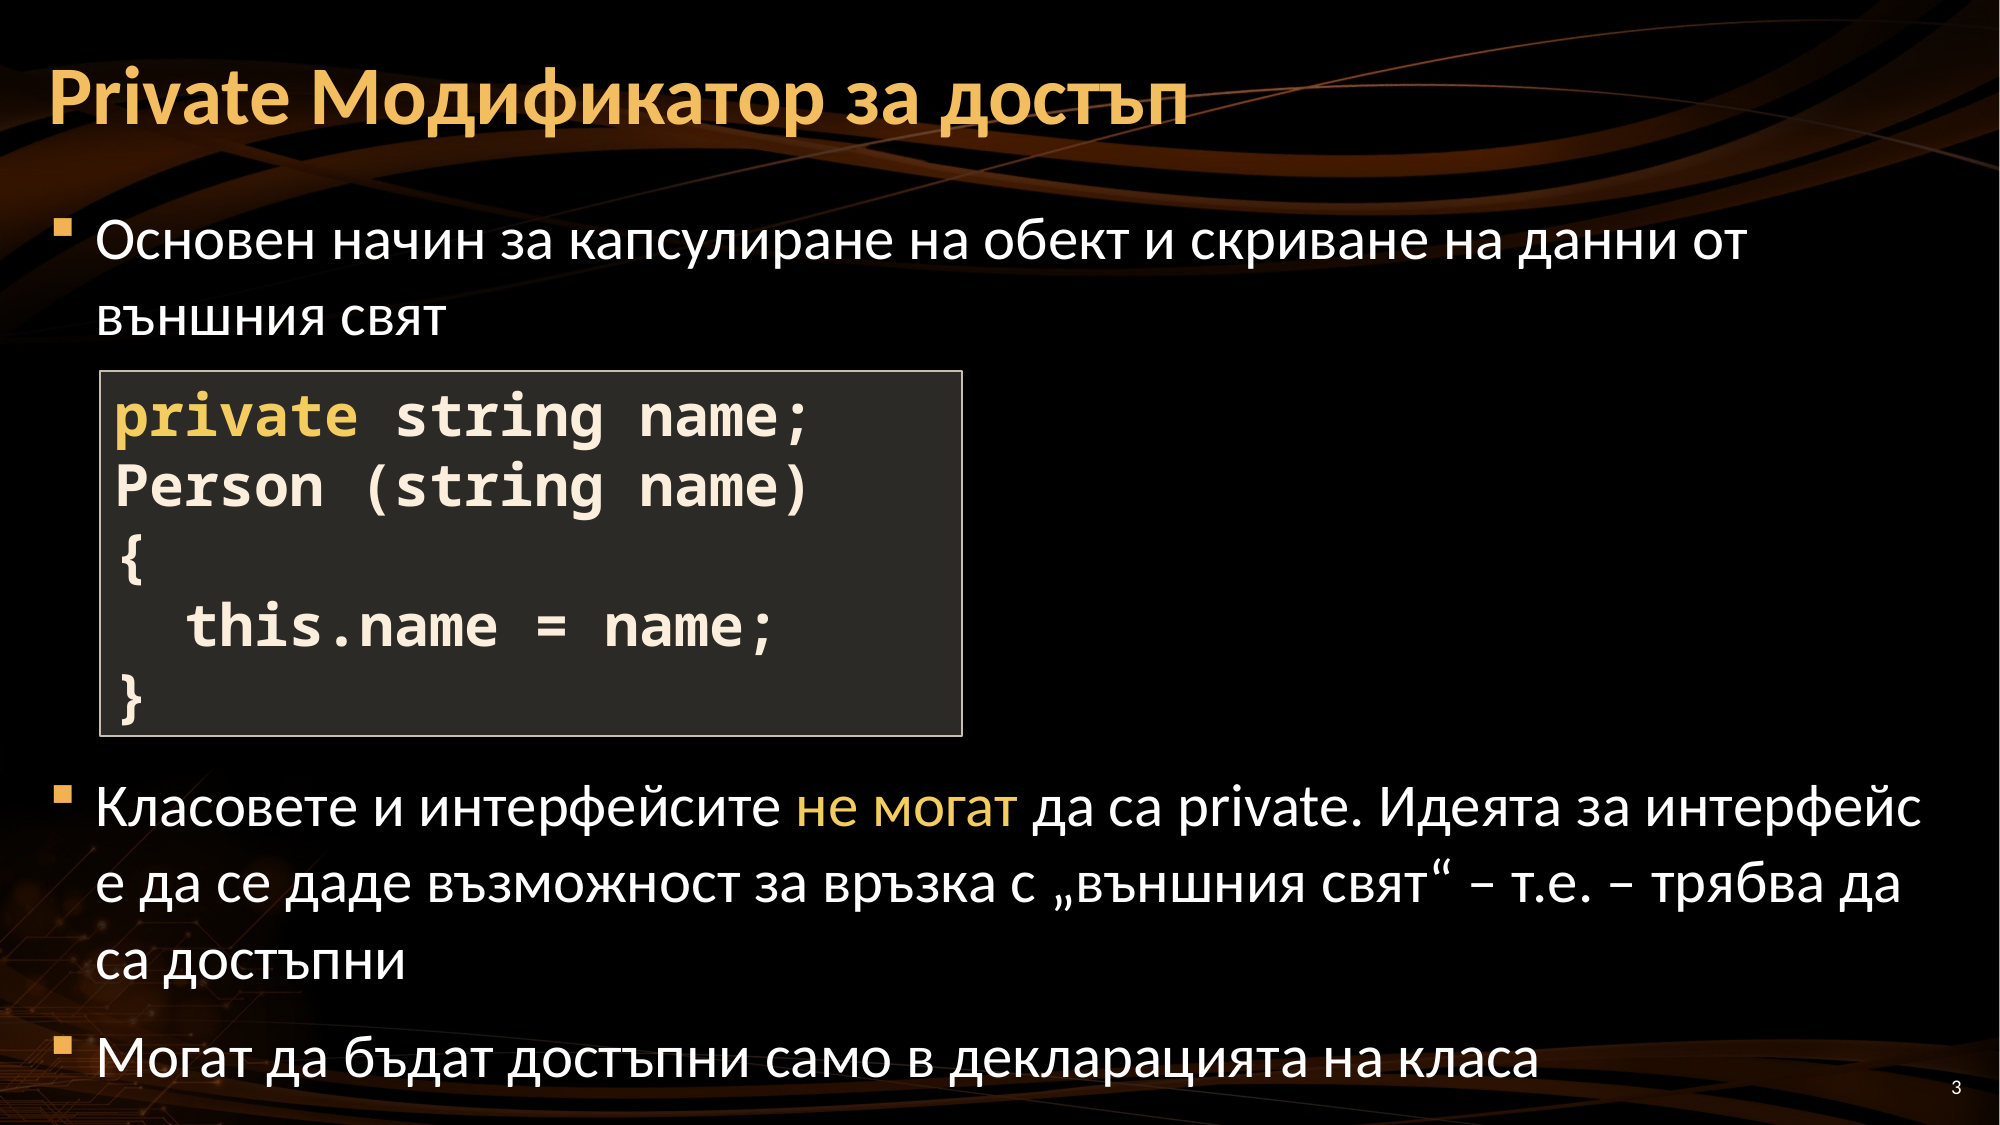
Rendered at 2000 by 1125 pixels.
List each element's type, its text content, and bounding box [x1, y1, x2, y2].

text_box private string name; Person (string name) { this.name = name; } [99, 371, 963, 736]
picture [0, 0, 2000, 1125]
list Основен начин за капсулиране на обект и скриване на данни от външния свят Класовете и интерфейсите не могат да са private. Идеята за интерфейс е да се даде възможност за връзка с „външния свят“ – т.е. – трябва да са достъпни Могат да бъдат достъпни само в декларацията на класа [31, 189, 1968, 1103]
title Private Модификатор за достъп [30, 6, 1968, 189]
slide_number 3 [1897, 1070, 1968, 1103]
